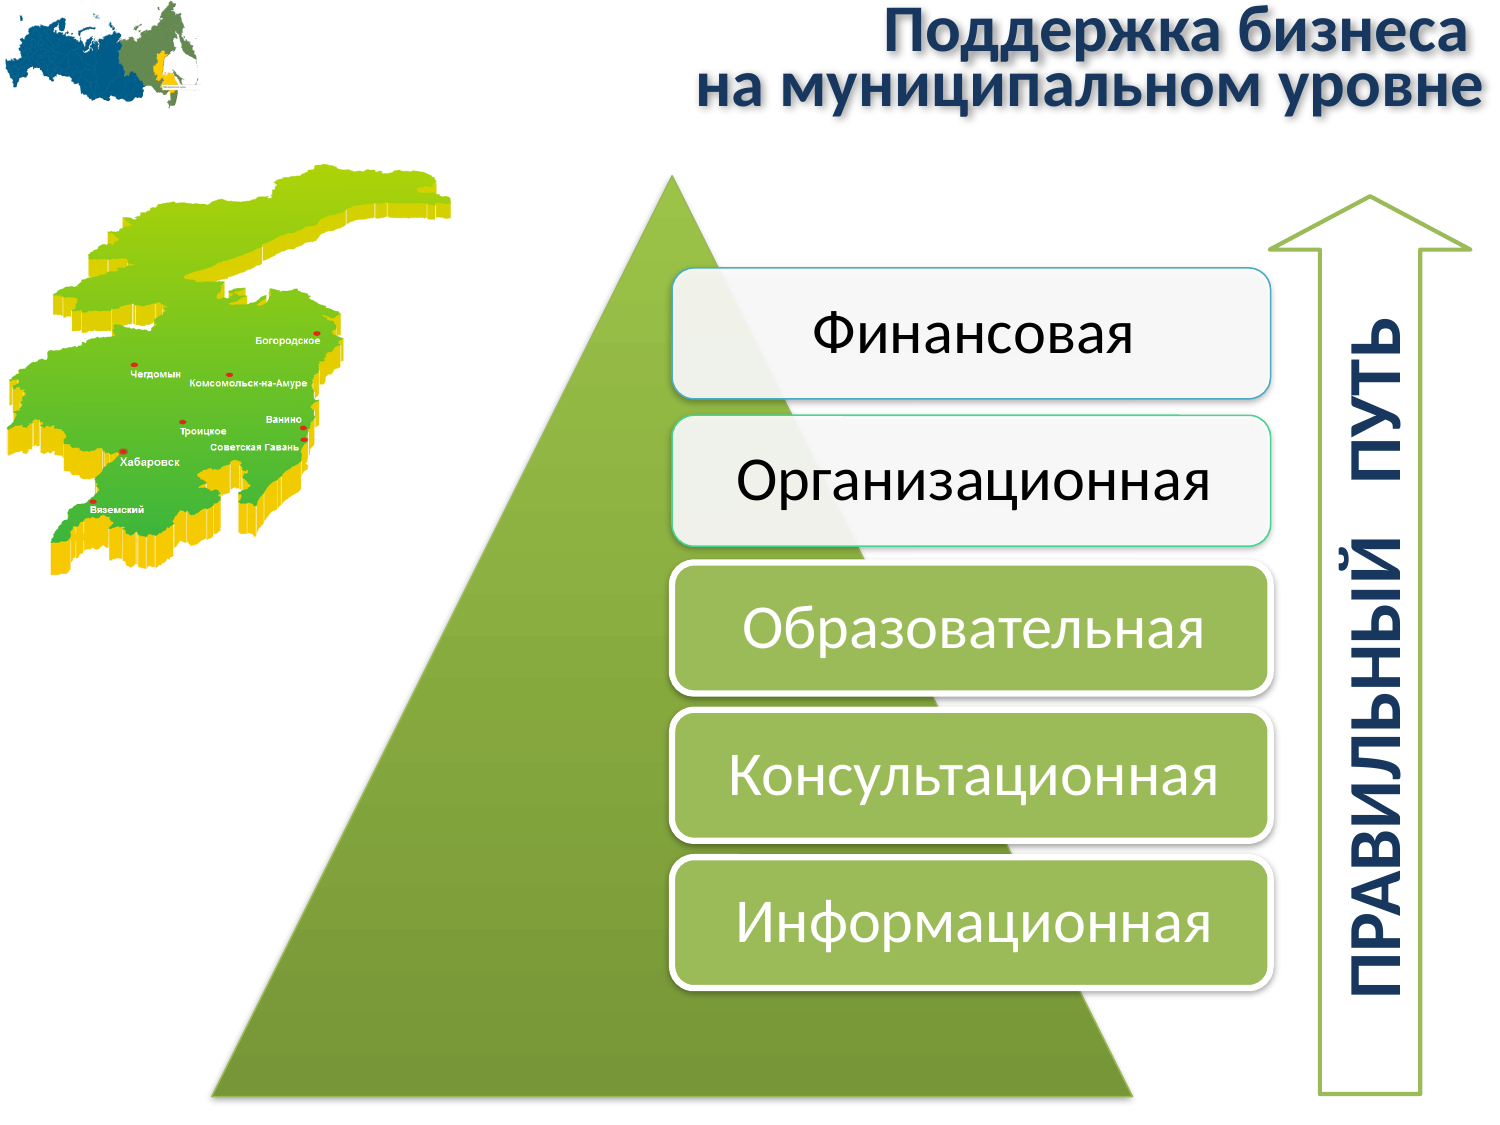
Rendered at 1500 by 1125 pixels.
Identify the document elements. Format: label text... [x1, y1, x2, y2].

picture [2, 0, 201, 111]
picture [0, 160, 455, 593]
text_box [0, 175, 1483, 1097]
text_box Поддержка бизнеса на муниципальном уровне [210, 17, 1500, 114]
